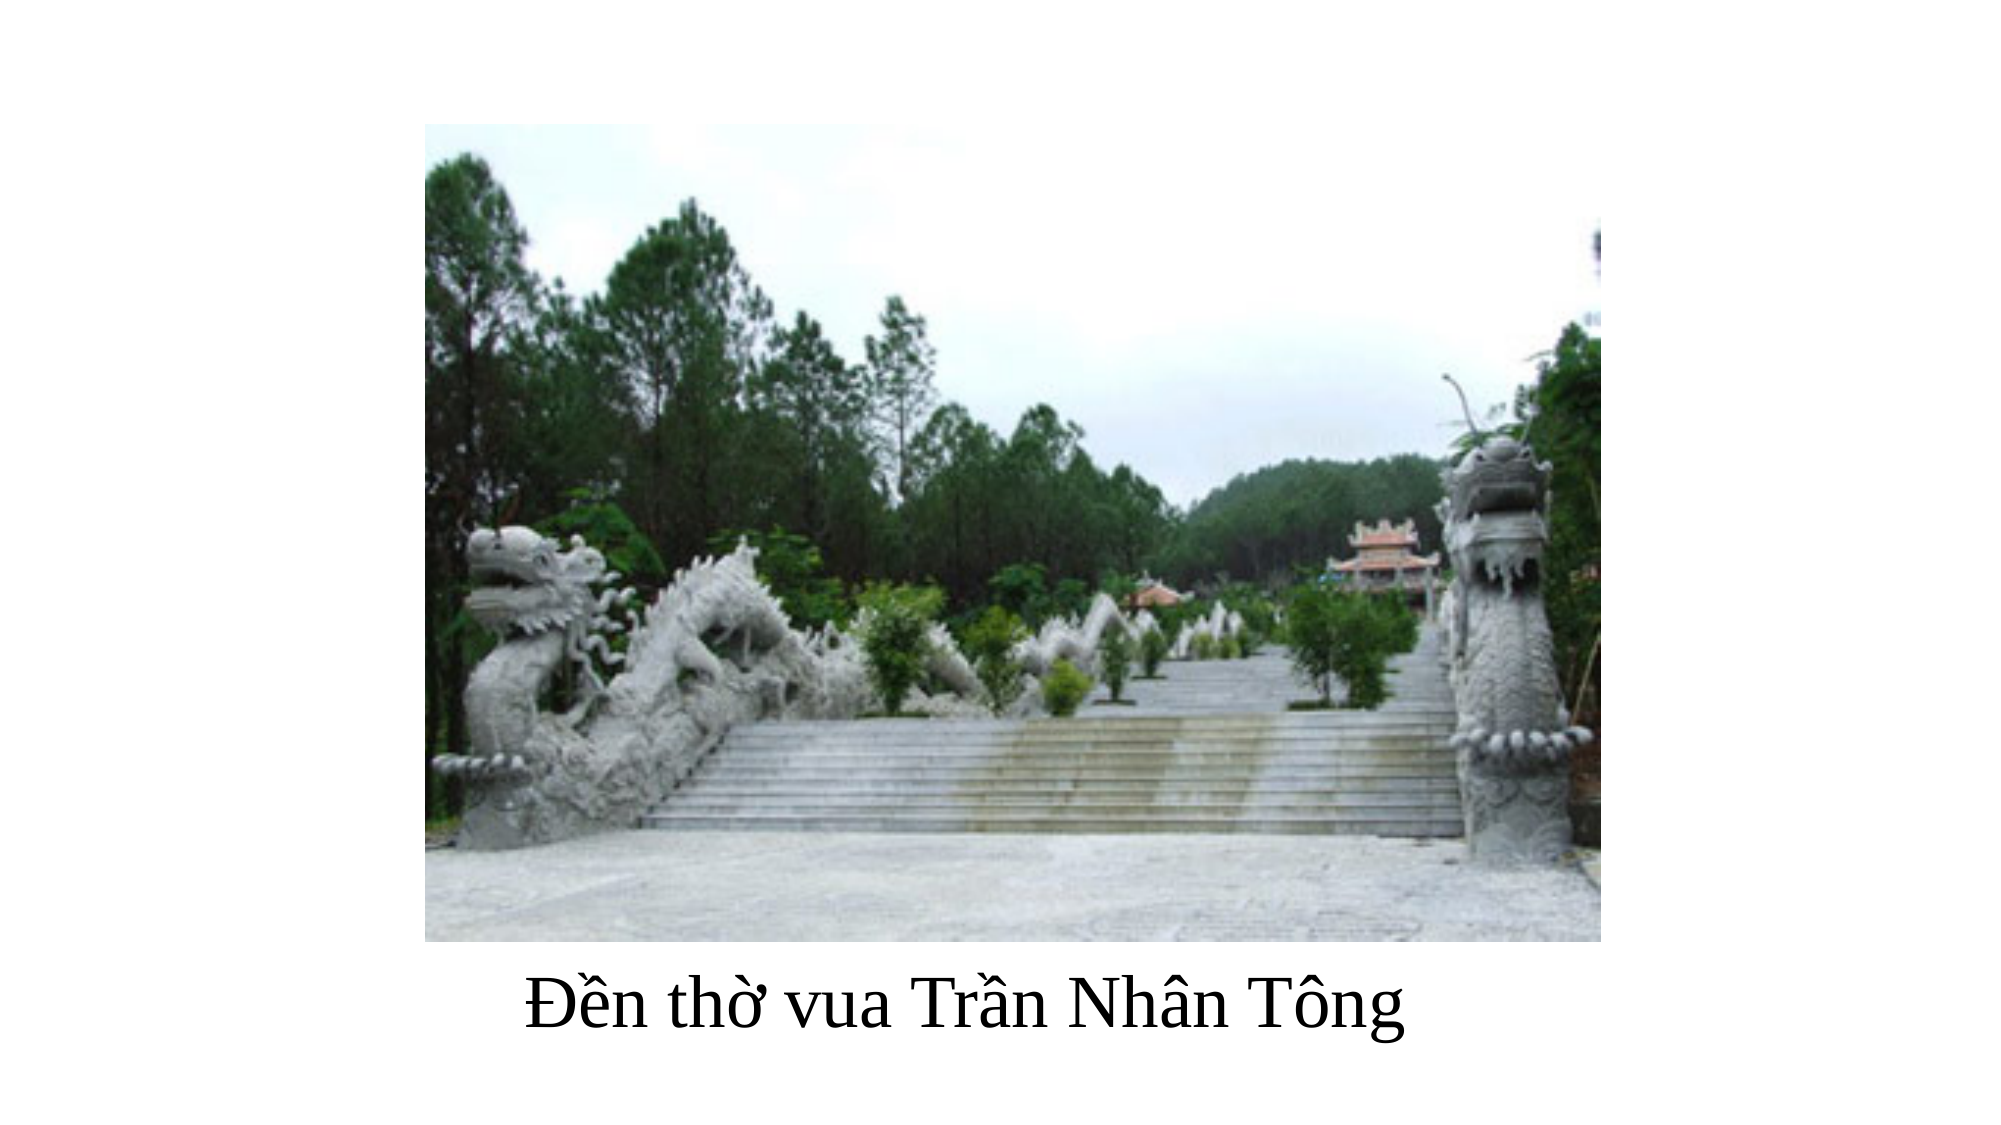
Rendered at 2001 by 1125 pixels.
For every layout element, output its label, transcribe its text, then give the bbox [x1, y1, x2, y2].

picture [425, 124, 1601, 942]
text_box Đền thờ vua Trần Nhân Tông [509, 945, 1597, 1050]
